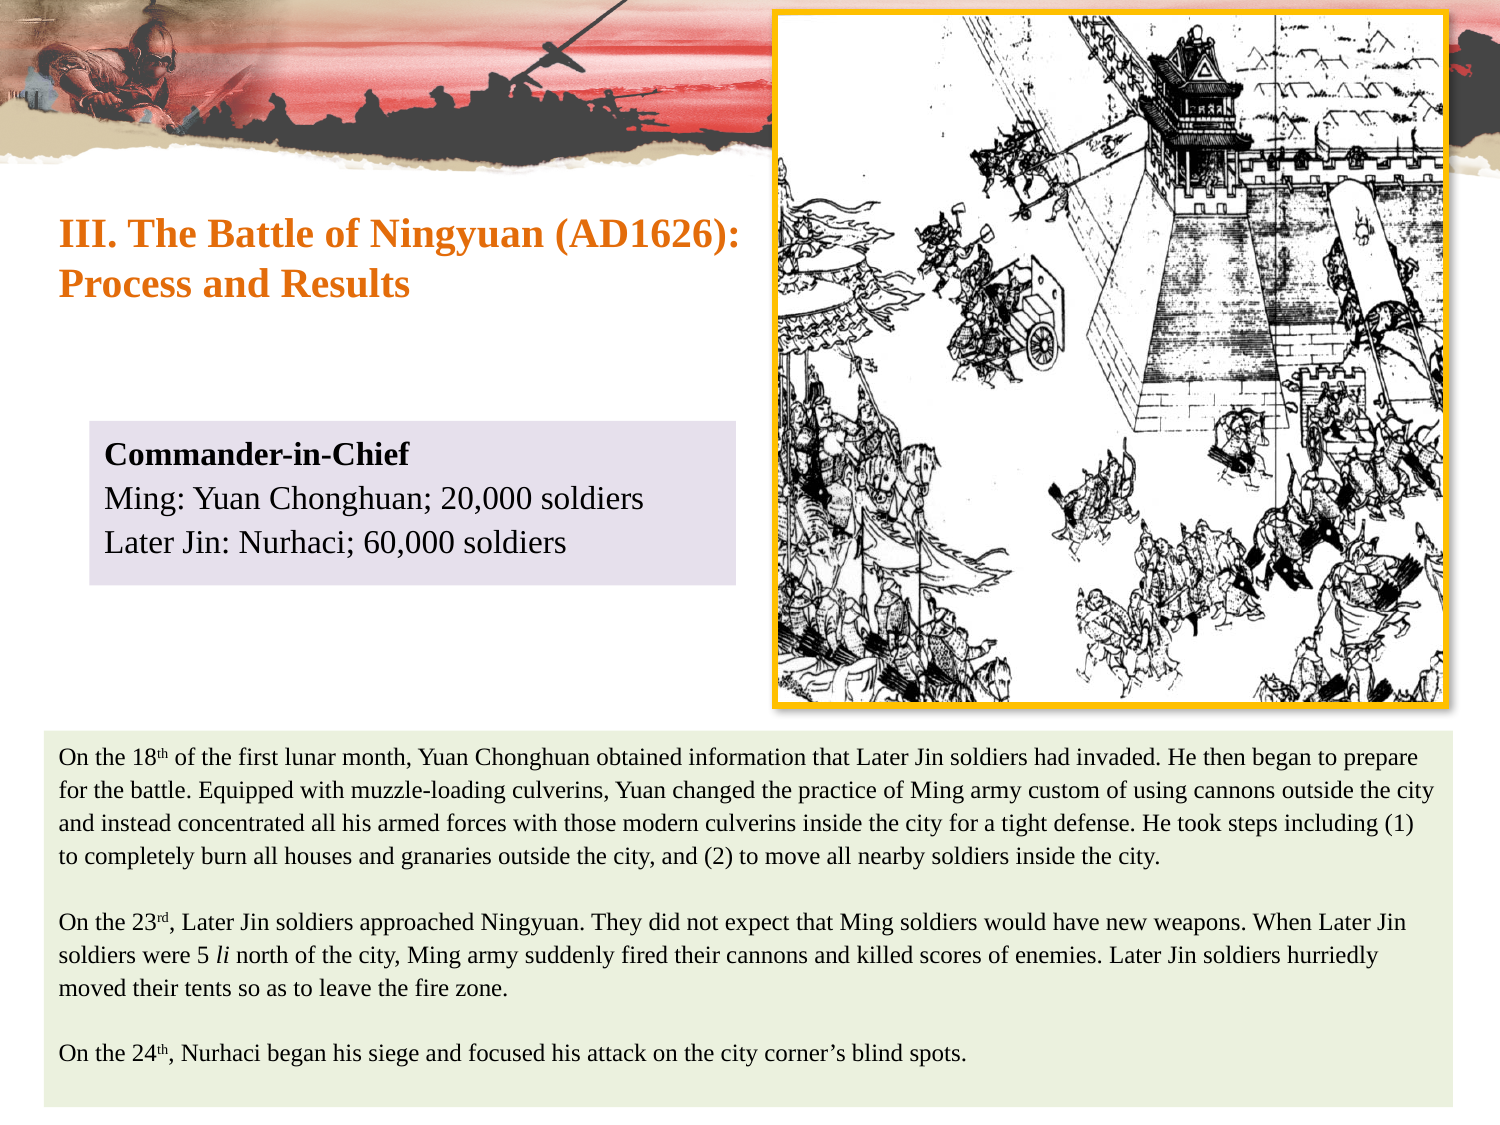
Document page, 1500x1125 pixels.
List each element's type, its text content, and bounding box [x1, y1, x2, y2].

text_box Commander-in-Chief Ming: Yuan Chonghuan; 20,000 soldiers Later Jin: Nurhaci; 60,000 soldiers [89, 420, 736, 586]
picture [0, 0, 1500, 703]
text_box On the 18th of the first lunar month, Yuan Chonghuan obtained information that Later Jin soldiers had invaded. He then began to prepare for the battle. Equipped with muzzle-loading culverins, Yuan changed the practice of Ming army custom of using cannons outside the city and instead concentrated all his armed forces with those modern culverins inside the city for a tight defense. He took steps including (1) to completely burn all houses and granaries outside the city, and (2) to move all nearby soldiers inside the city. On the 23rd, Later Jin soldiers approached Ningyuan. They did not expect that Ming soldiers would have new weapons. When Later Jin soldiers were 5 li north of the city, Ming army suddenly fired their cannons and killed scores of enemies. Later Jin soldiers hurriedly moved their tents so as to leave the fire zone. On the 24th, Nurhaci began his siege and focused his attack on the city corner’s blind spots. [43, 730, 1453, 1108]
text_box III. The Battle of Ningyuan (AD1626): Process and Results [43, 207, 766, 313]
